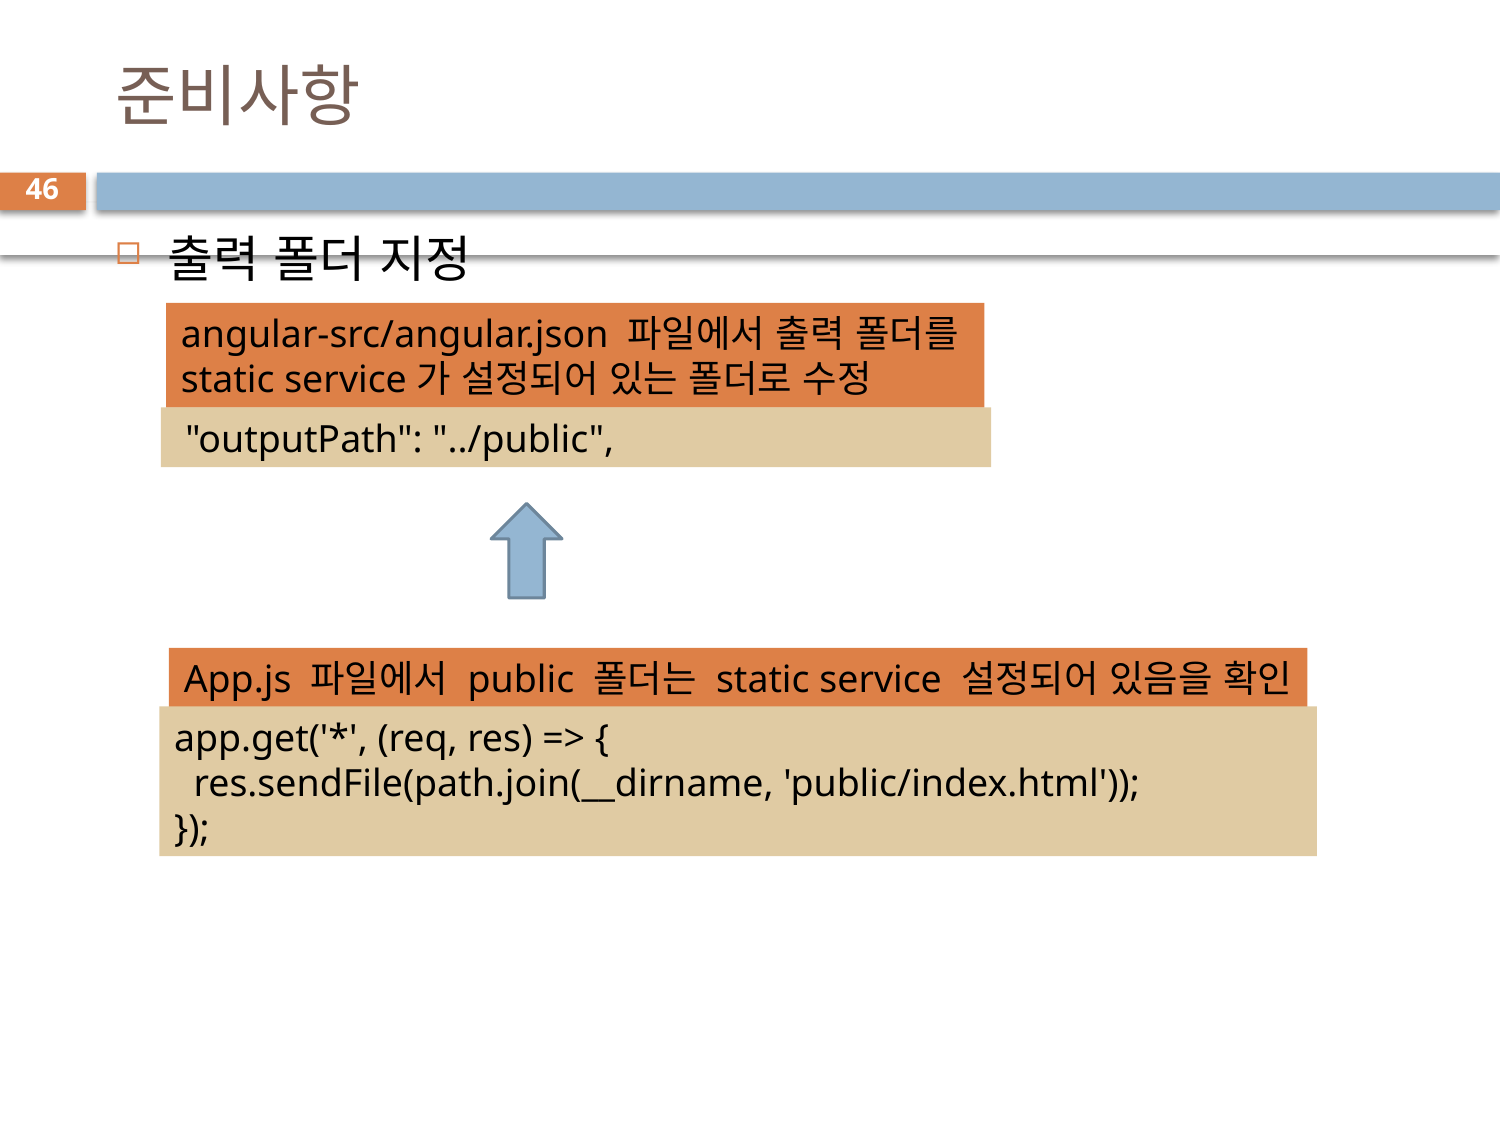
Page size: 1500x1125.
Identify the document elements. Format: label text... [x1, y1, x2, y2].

text_box angular-src/angular.json 파일에서 출력 폴더를 static service가 설정되어 있는 폴더로 수정 [166, 302, 985, 407]
text_box [489, 502, 564, 600]
title 준비사항 [100, 37, 1438, 149]
list 출력 폴더 지정 [100, 219, 1438, 1047]
text_box App.js 파일에서 public 폴더는 static service 설정되어 있음을 확인 [168, 647, 1308, 706]
text_box app.get('*', (req, res) => { res.sendFile(path.join(__dirname, 'public/index.html')); }); [159, 706, 1317, 857]
slide_number 46 [0, 170, 87, 211]
text_box "outputPath": "../public", [160, 407, 992, 468]
